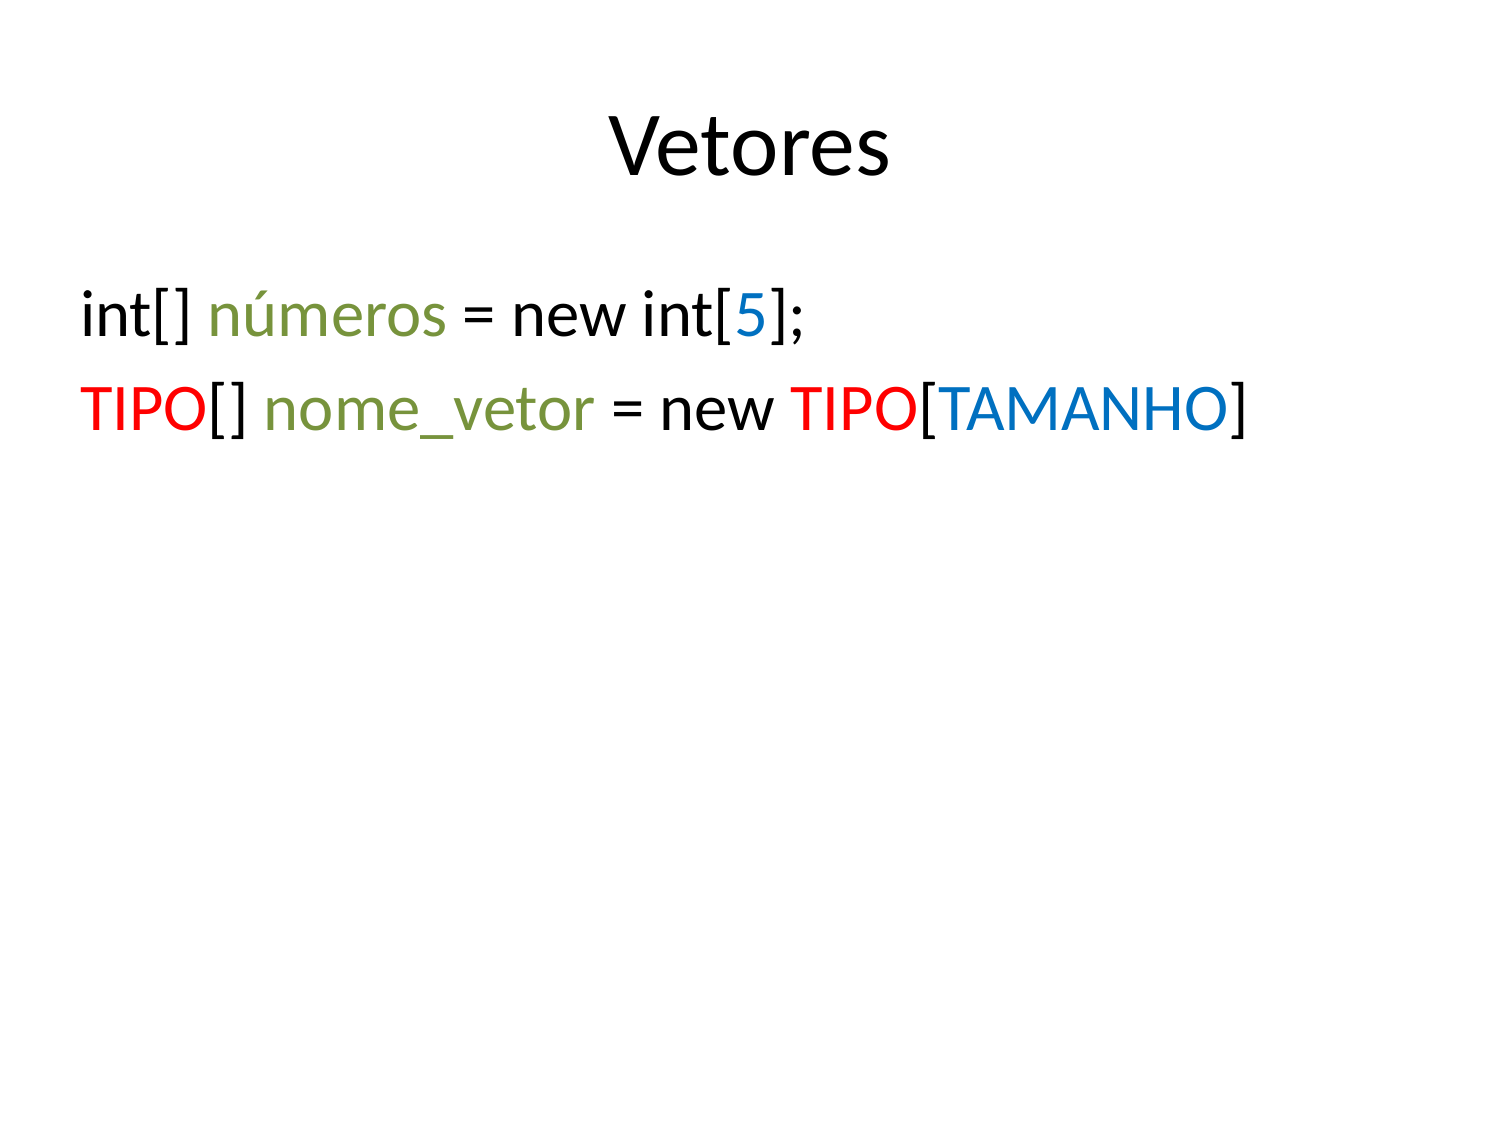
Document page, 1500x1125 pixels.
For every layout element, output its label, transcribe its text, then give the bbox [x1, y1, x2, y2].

list int[] números = new int[5]; TIPO[] nome_vetor = new TIPO[TAMANHO] [64, 262, 1483, 1005]
title Vetores [75, 45, 1425, 233]
